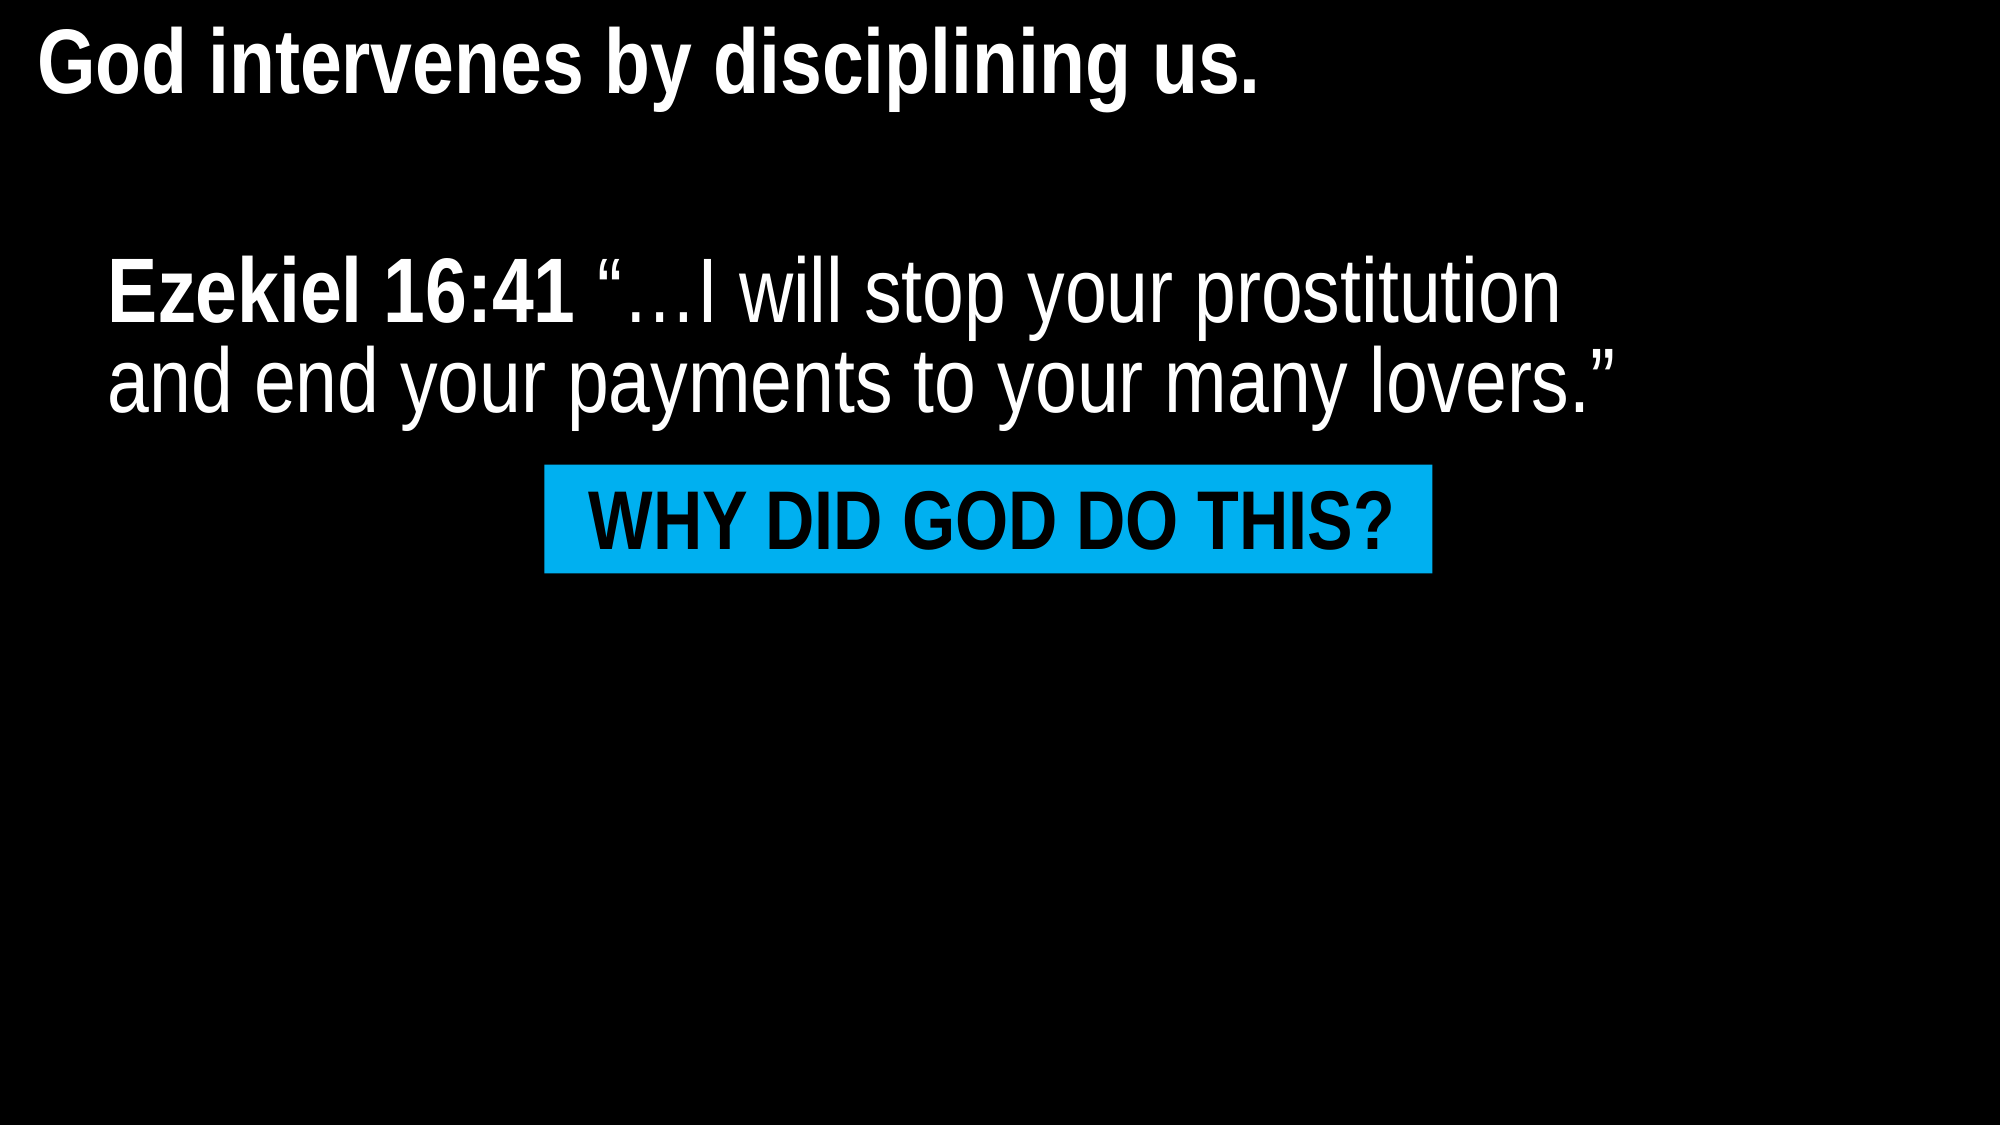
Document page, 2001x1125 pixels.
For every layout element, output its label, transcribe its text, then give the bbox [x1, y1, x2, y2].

text_box WHY DID GOD DO THIS? [543, 463, 1434, 575]
text_box God intervenes by disciplining us. Ezekiel 16:41 “…I will stop your prostitution and end your payments to your many lovers.” [16, 14, 1961, 1125]
